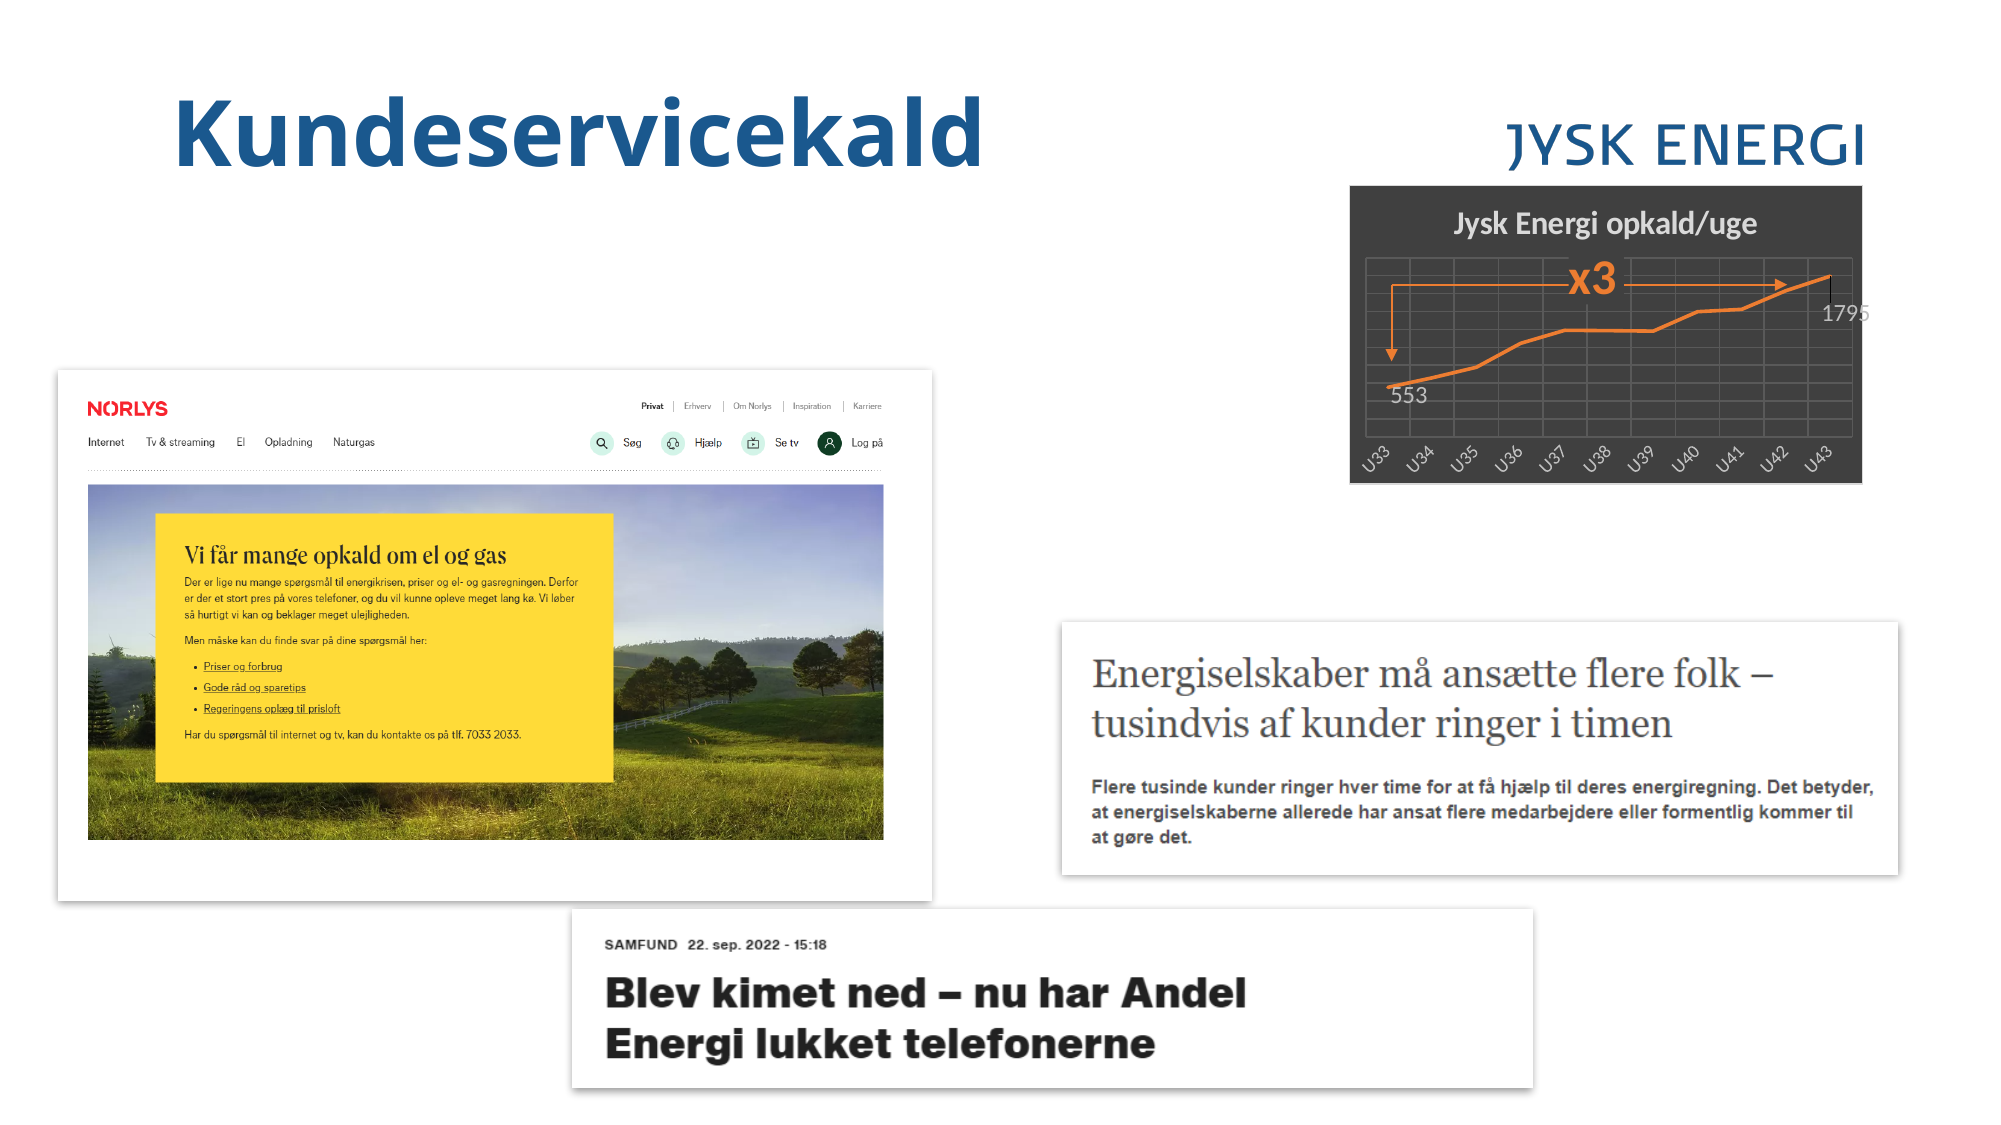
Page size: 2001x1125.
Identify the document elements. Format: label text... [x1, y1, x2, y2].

picture [1507, 124, 1863, 184]
picture [1076, 636, 1884, 861]
picture [72, 384, 918, 887]
chart [1348, 184, 1871, 485]
title Kundeservicekald [156, 75, 1445, 199]
picture [586, 923, 1519, 1074]
